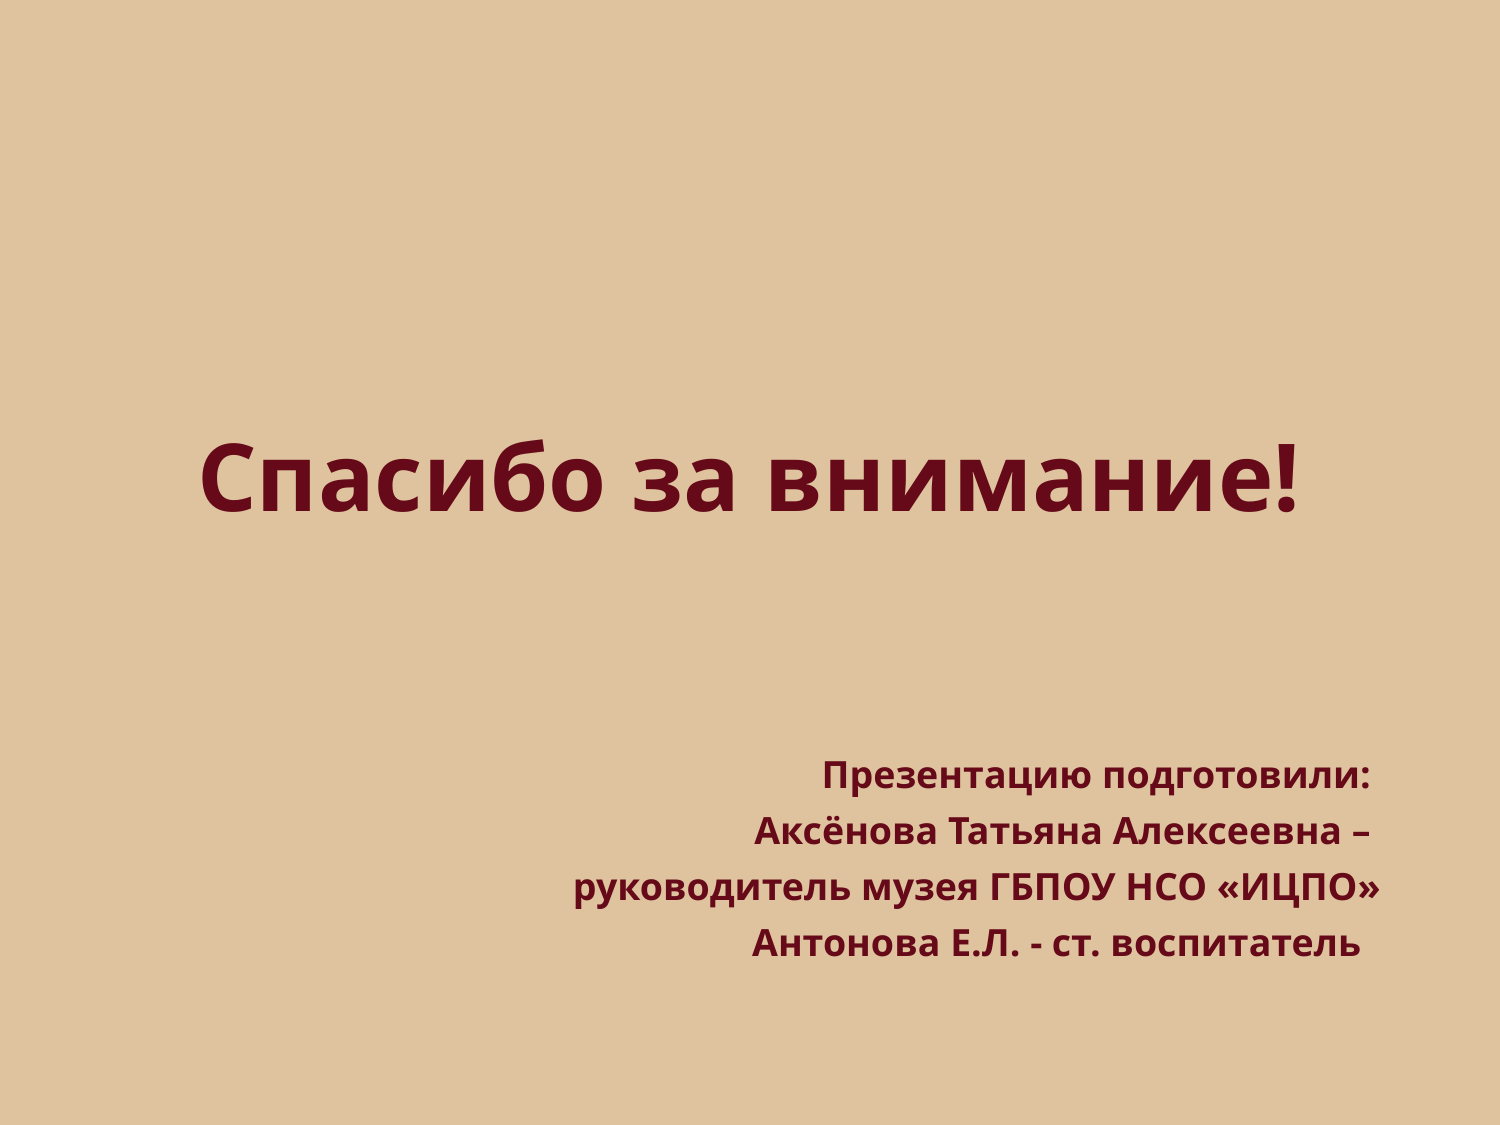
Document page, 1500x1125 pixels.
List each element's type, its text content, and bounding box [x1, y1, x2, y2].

list Презентацию подготовили: Аксёнова Татьяна Алексеевна – руководитель музея ГБПОУ НСО «ИЦПО» Антонова Е.Л. - ст. воспитатель [102, 692, 1397, 1059]
title Спасибо за внимание! [102, 280, 1397, 539]
